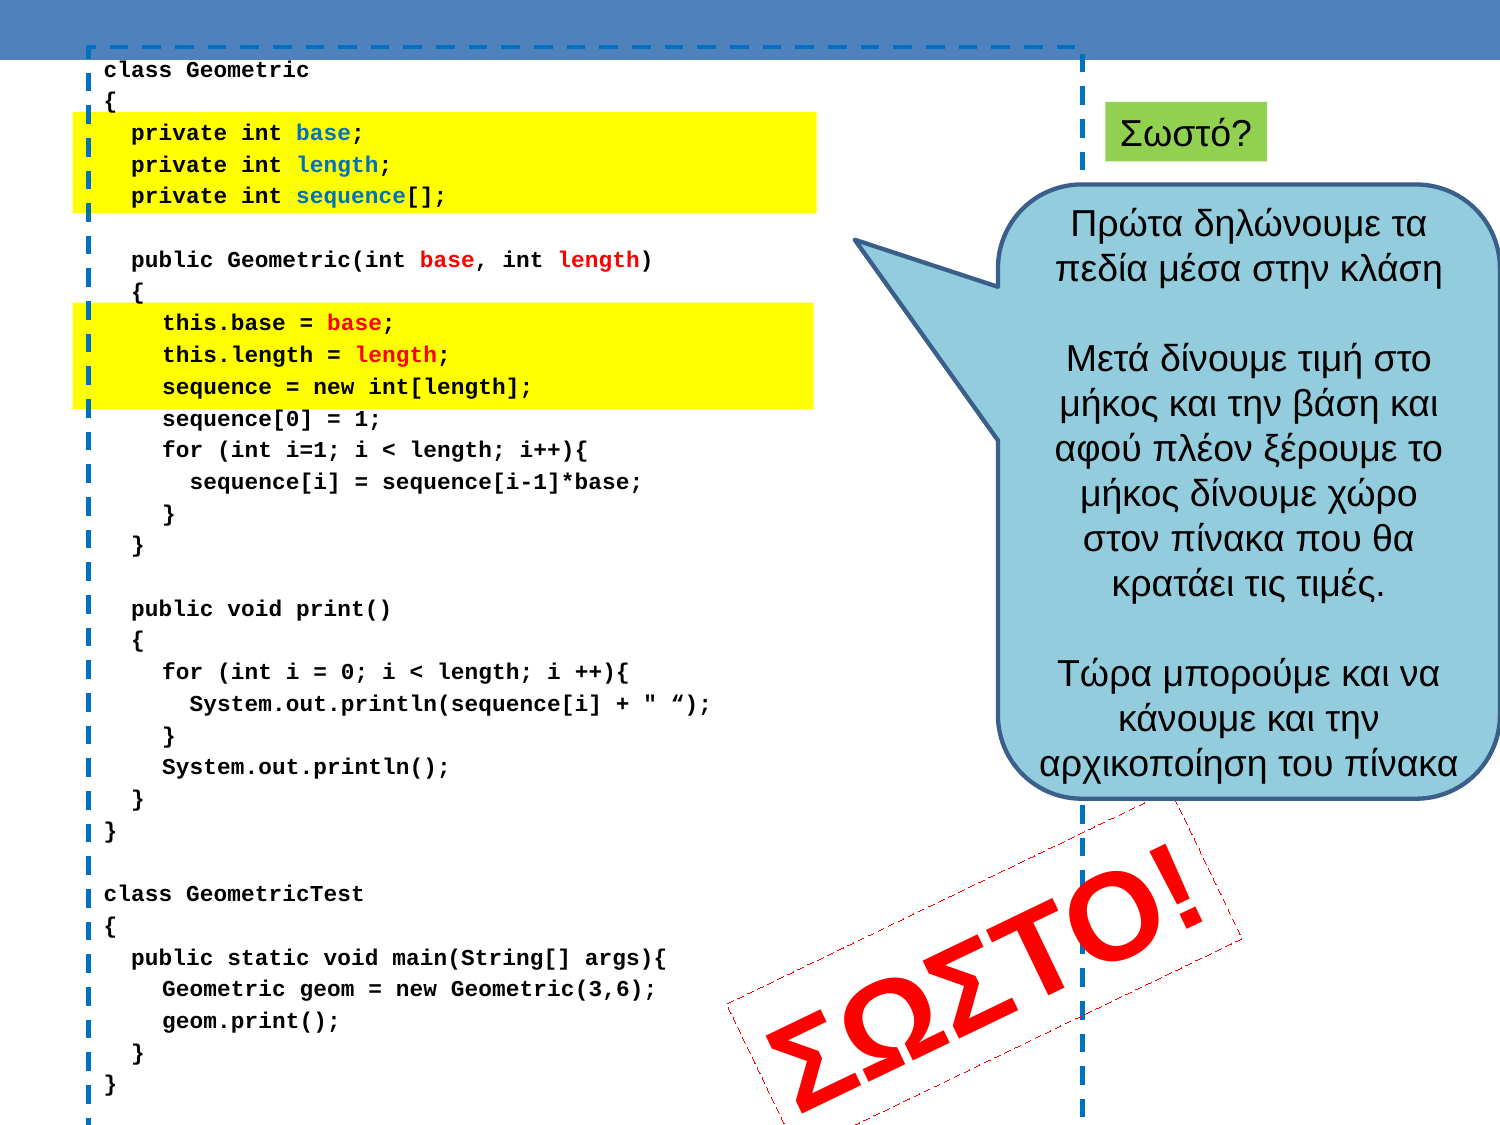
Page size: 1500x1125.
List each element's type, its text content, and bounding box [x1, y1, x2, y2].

text_box Πρώτα δηλώνουμε τα πεδία μέσα στην κλάση Μετά δίνουμε τιμή στο μήκος και την βάση και αφού πλέον ξέρουμε το μήκος δίνουμε χώρο στον πίνακα που θα κρατάει τις τιμές. Τώρα μπορούμε και να κάνουμε και την αρχικοποίηση του πίνακα [852, 182, 1500, 801]
list class Geometric { private int base; private int length; private int sequence[]; public Geometric(int base, int length) { this.base = base; this.length = length; sequence = new int[length]; sequence[0] = 1; for (int i=1; i < length; i++){ sequence[i] = sequence[i-1]*base; } } public void print() { for (int i = 0; i < length; i ++){ System.out.println(sequence[i] + " “); } System.out.println(); } } class GeometricTest { public static void main(String[] args){ Geometric geom = new Geometric(3,6); geom.print(); } } [88, 46, 1083, 1125]
text_box [70, 300, 88, 411]
text_box ΣΩΣΤΟ! [726, 801, 1243, 1125]
text_box Σωστό? [1105, 101, 1268, 162]
text_box [70, 110, 88, 215]
